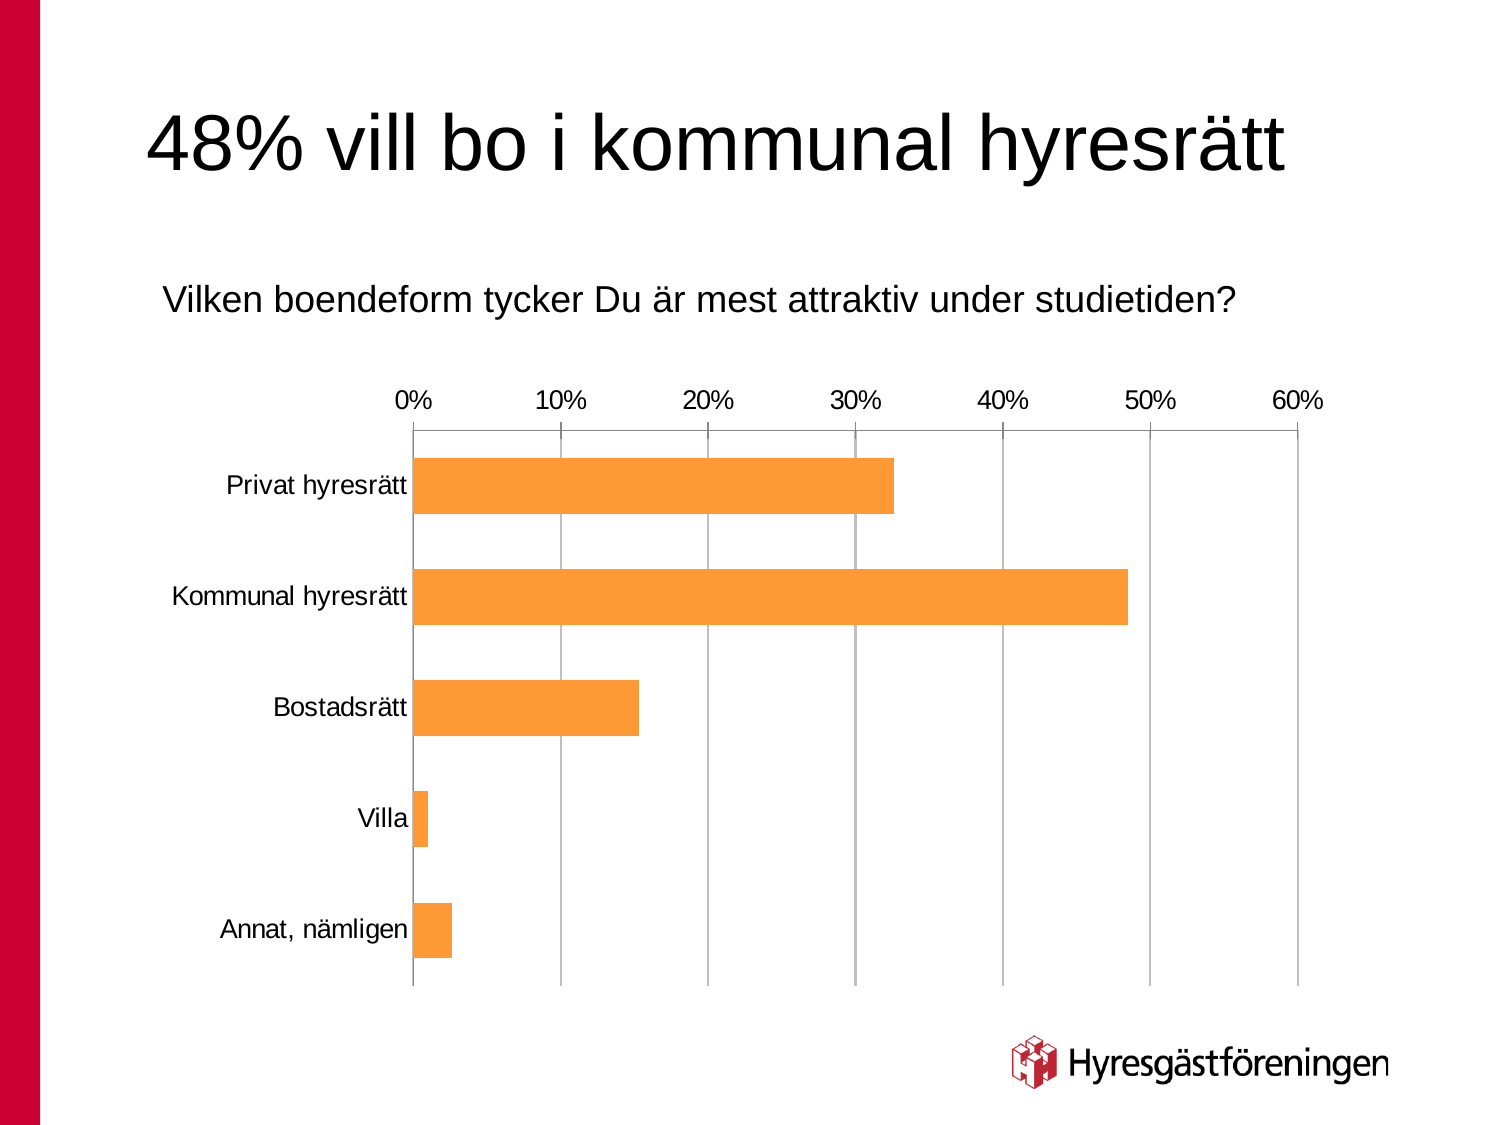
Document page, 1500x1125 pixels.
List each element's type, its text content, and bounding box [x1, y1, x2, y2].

text_box Vilken boendeform tycker Du är mest attraktiv under studietiden? [147, 267, 1270, 327]
picture [1012, 1035, 1389, 1089]
title 48% vill bo i kommunal hyresrätt [131, 45, 1391, 233]
chart [147, 373, 1348, 999]
